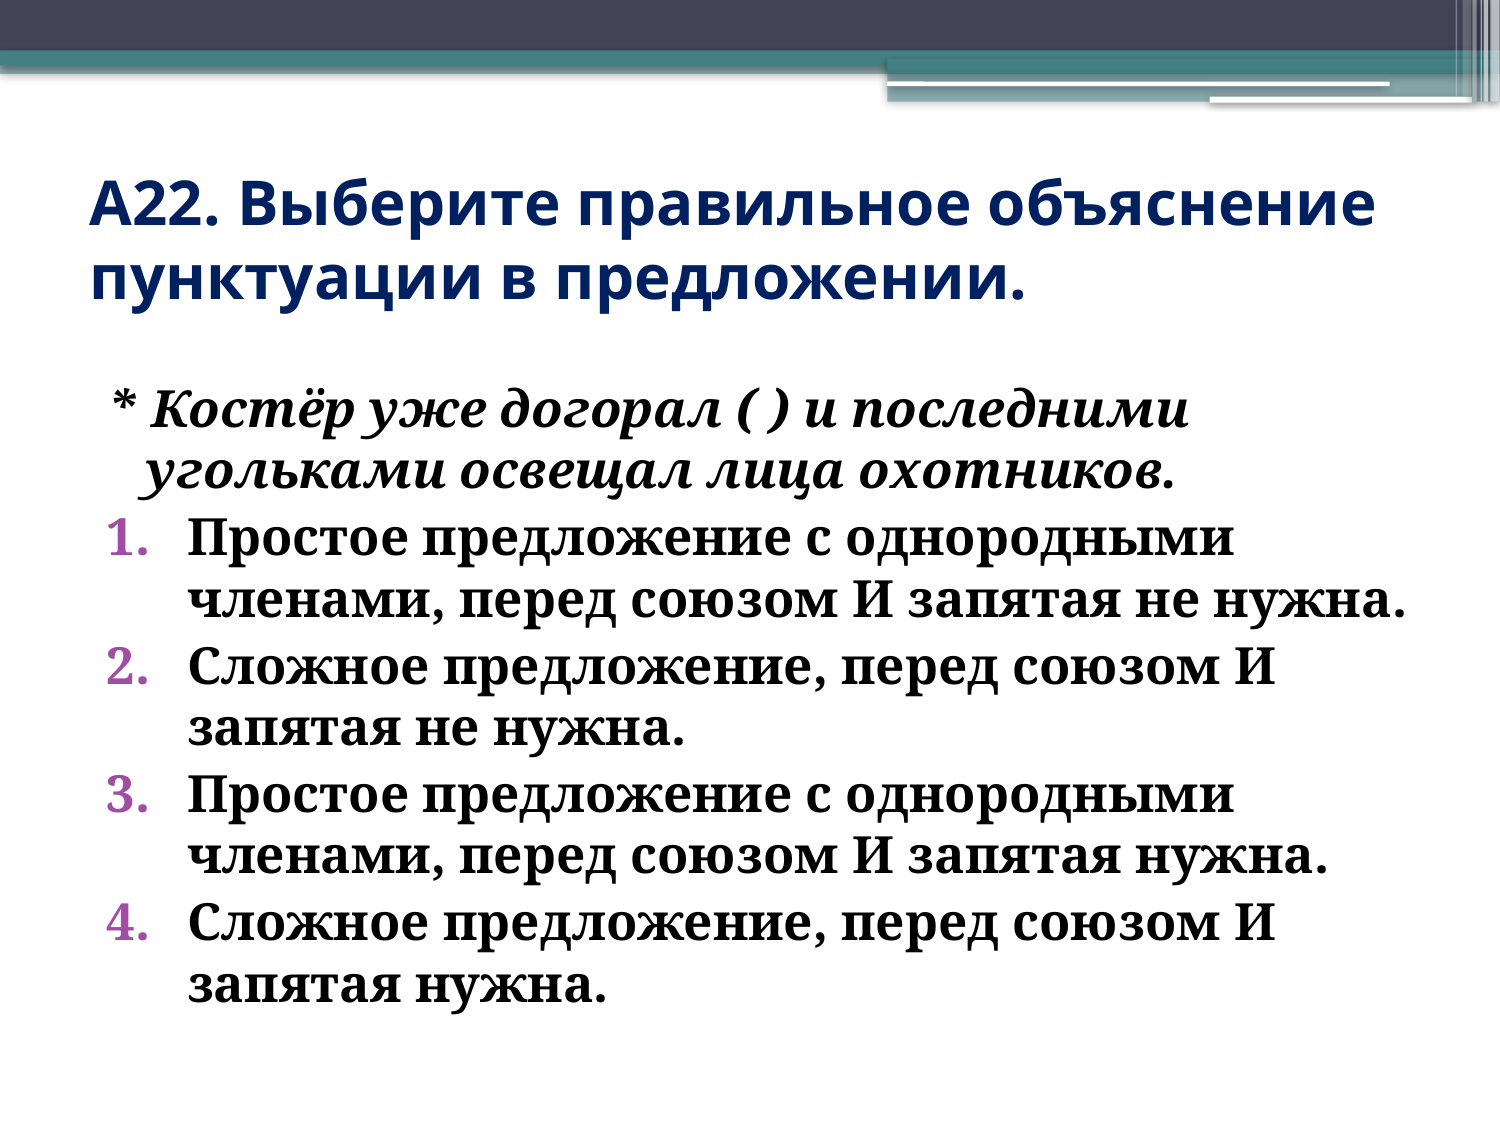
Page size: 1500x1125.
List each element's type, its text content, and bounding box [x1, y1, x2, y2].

title А22. Выберите правильное объяснение пунктуации в предложении. [75, 125, 1425, 350]
list * Костёр уже догорал ( ) и последними угольками освещал лица охотников. Простое предложение с однородными членами, перед союзом И запятая не нужна. Сложное предложение, перед союзом И запятая не нужна. Простое предложение с однородными членами, перед союзом И запятая нужна. Сложное предложение, перед союзом И запятая нужна. [75, 368, 1425, 1079]
